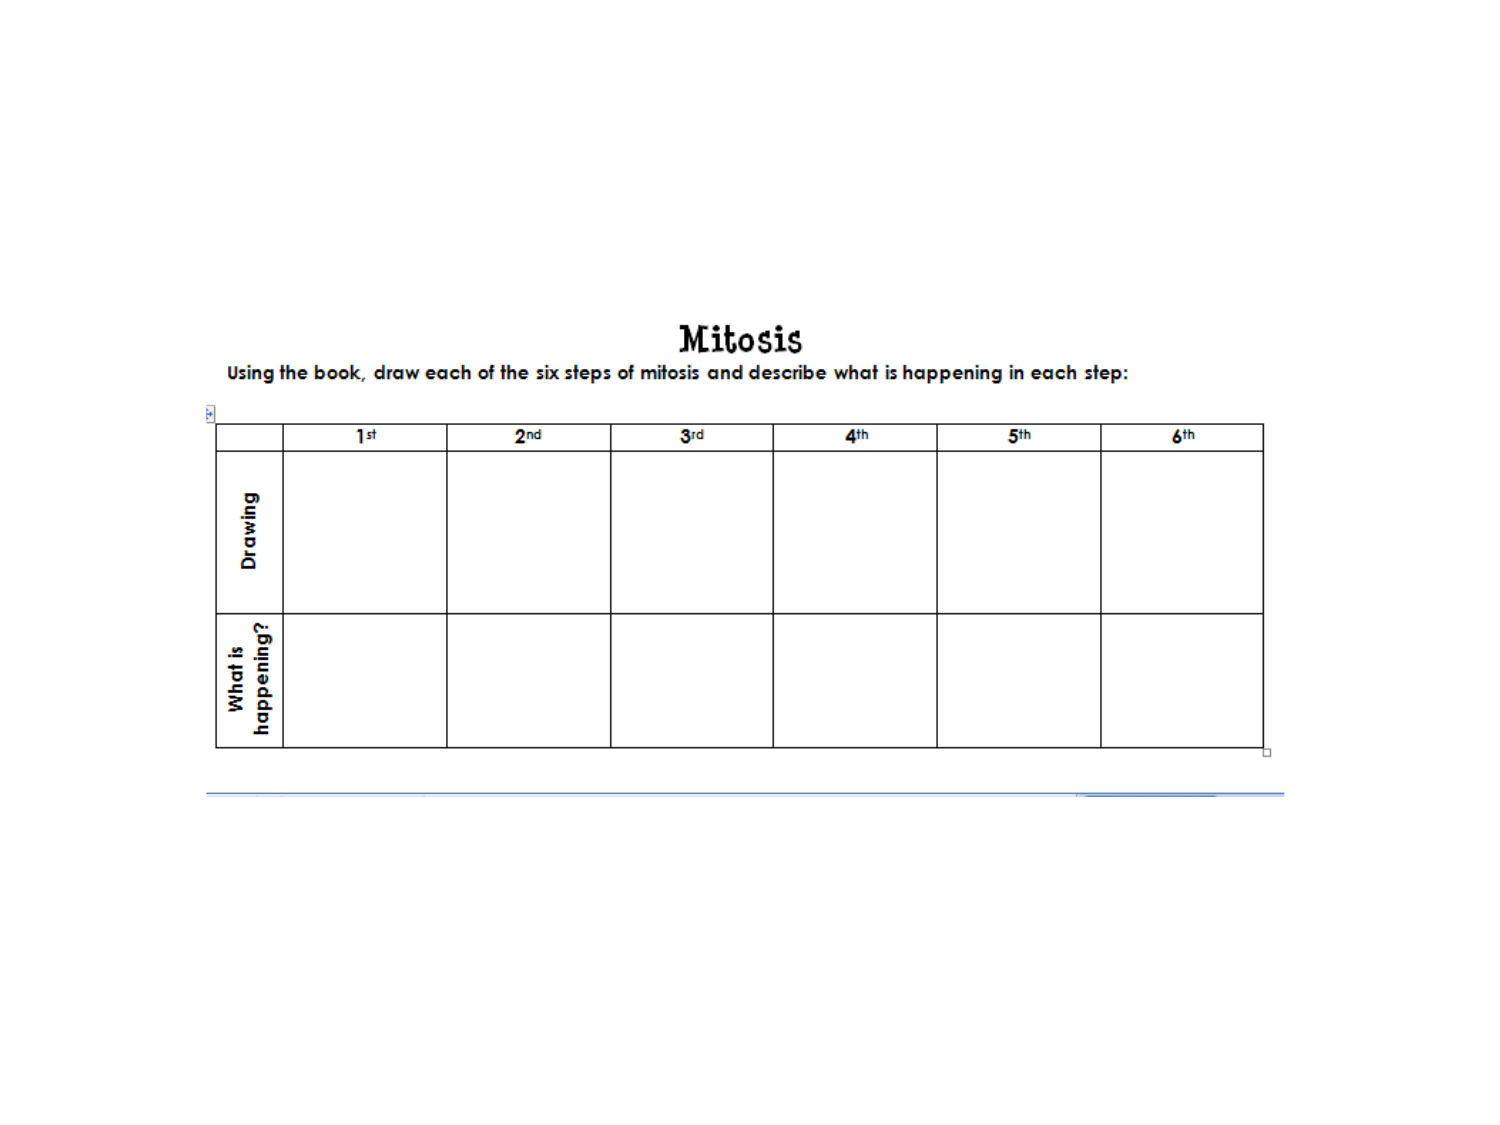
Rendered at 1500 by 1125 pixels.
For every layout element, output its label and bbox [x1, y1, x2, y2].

list [206, 290, 1285, 797]
